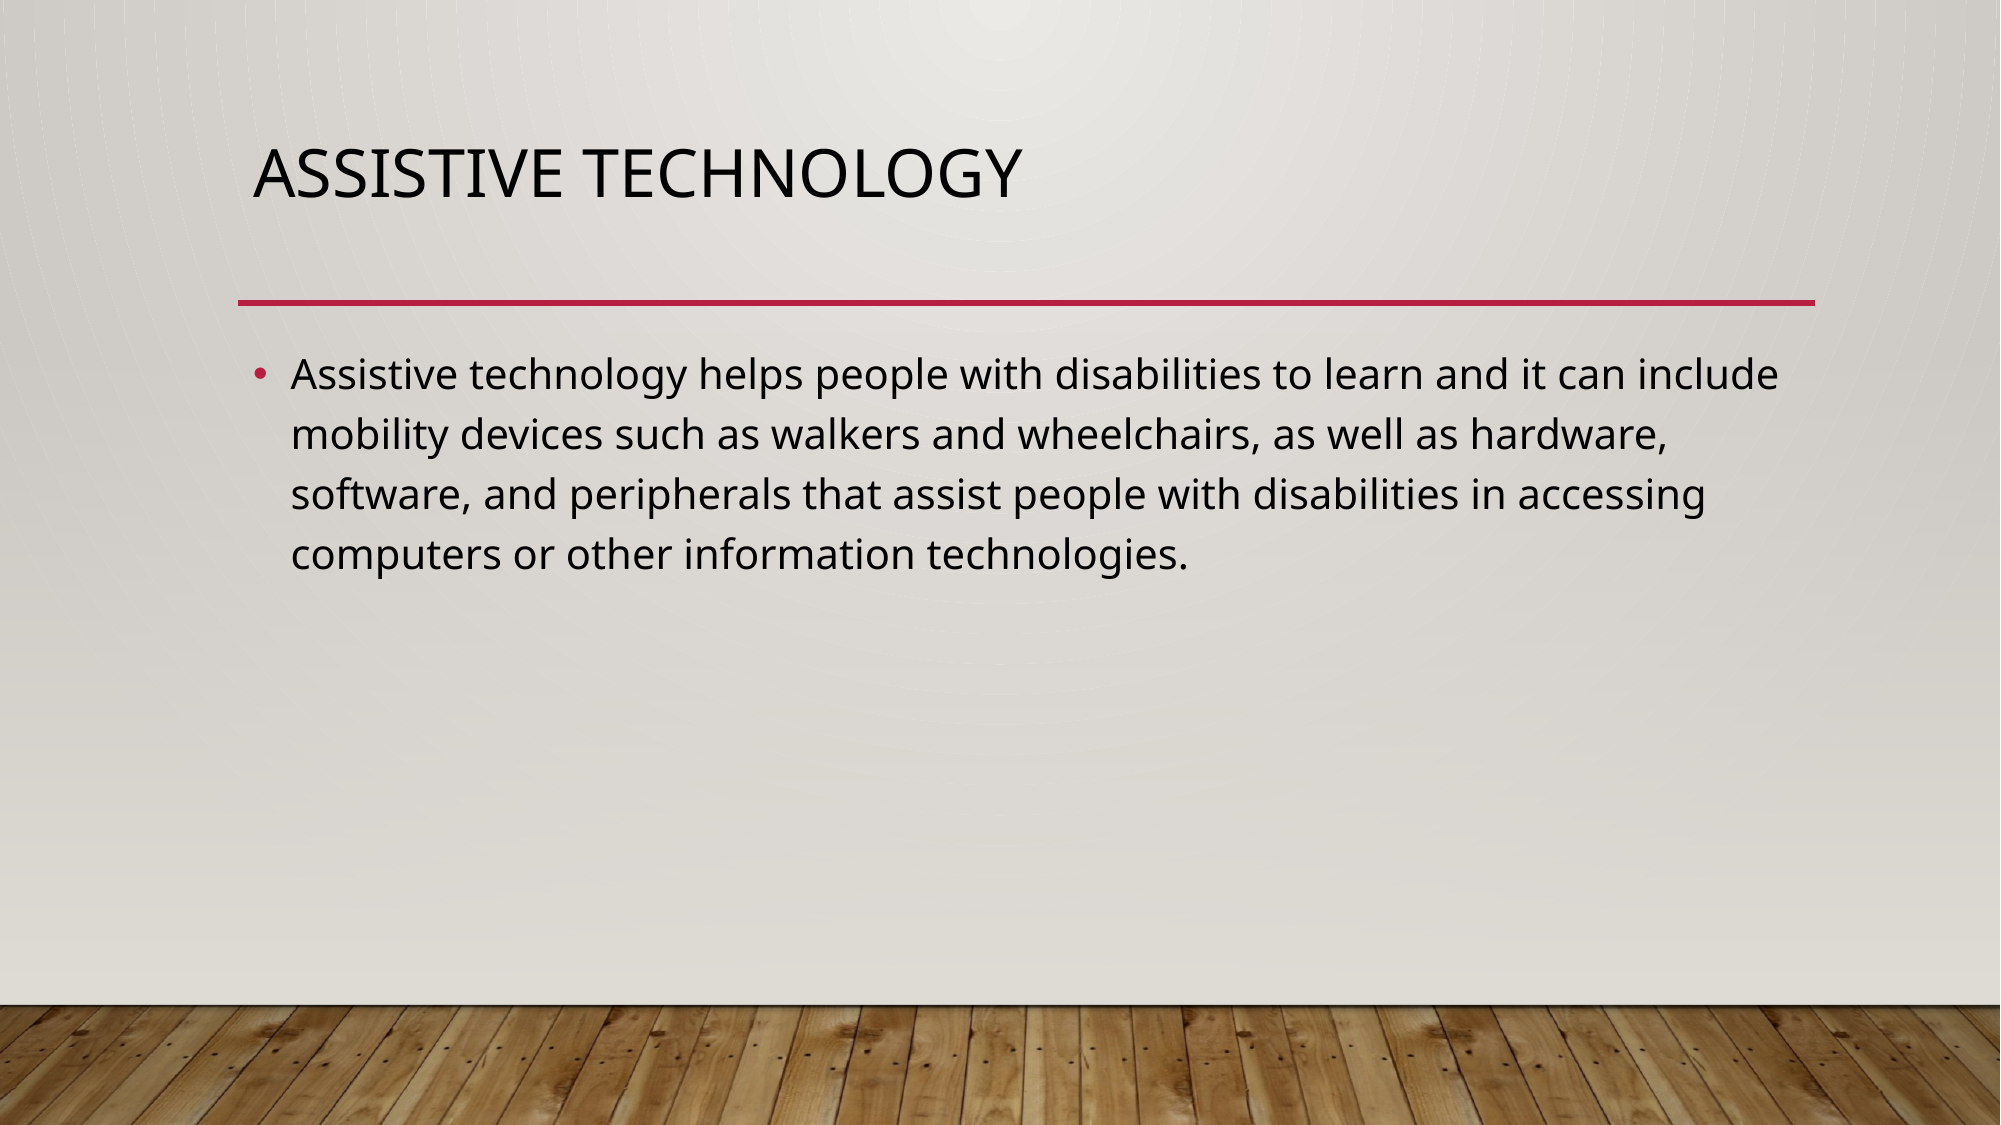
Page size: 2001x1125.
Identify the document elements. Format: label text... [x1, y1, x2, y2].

picture [0, 1005, 2000, 1125]
title Assistive technology [238, 131, 1814, 305]
list Assistive technology helps people with disabilities to learn and it can include mobility devices such as walkers and wheelchairs, as well as hardware, software, and peripherals that assist people with disabilities in accessing computers or other information technologies. [238, 330, 1814, 897]
